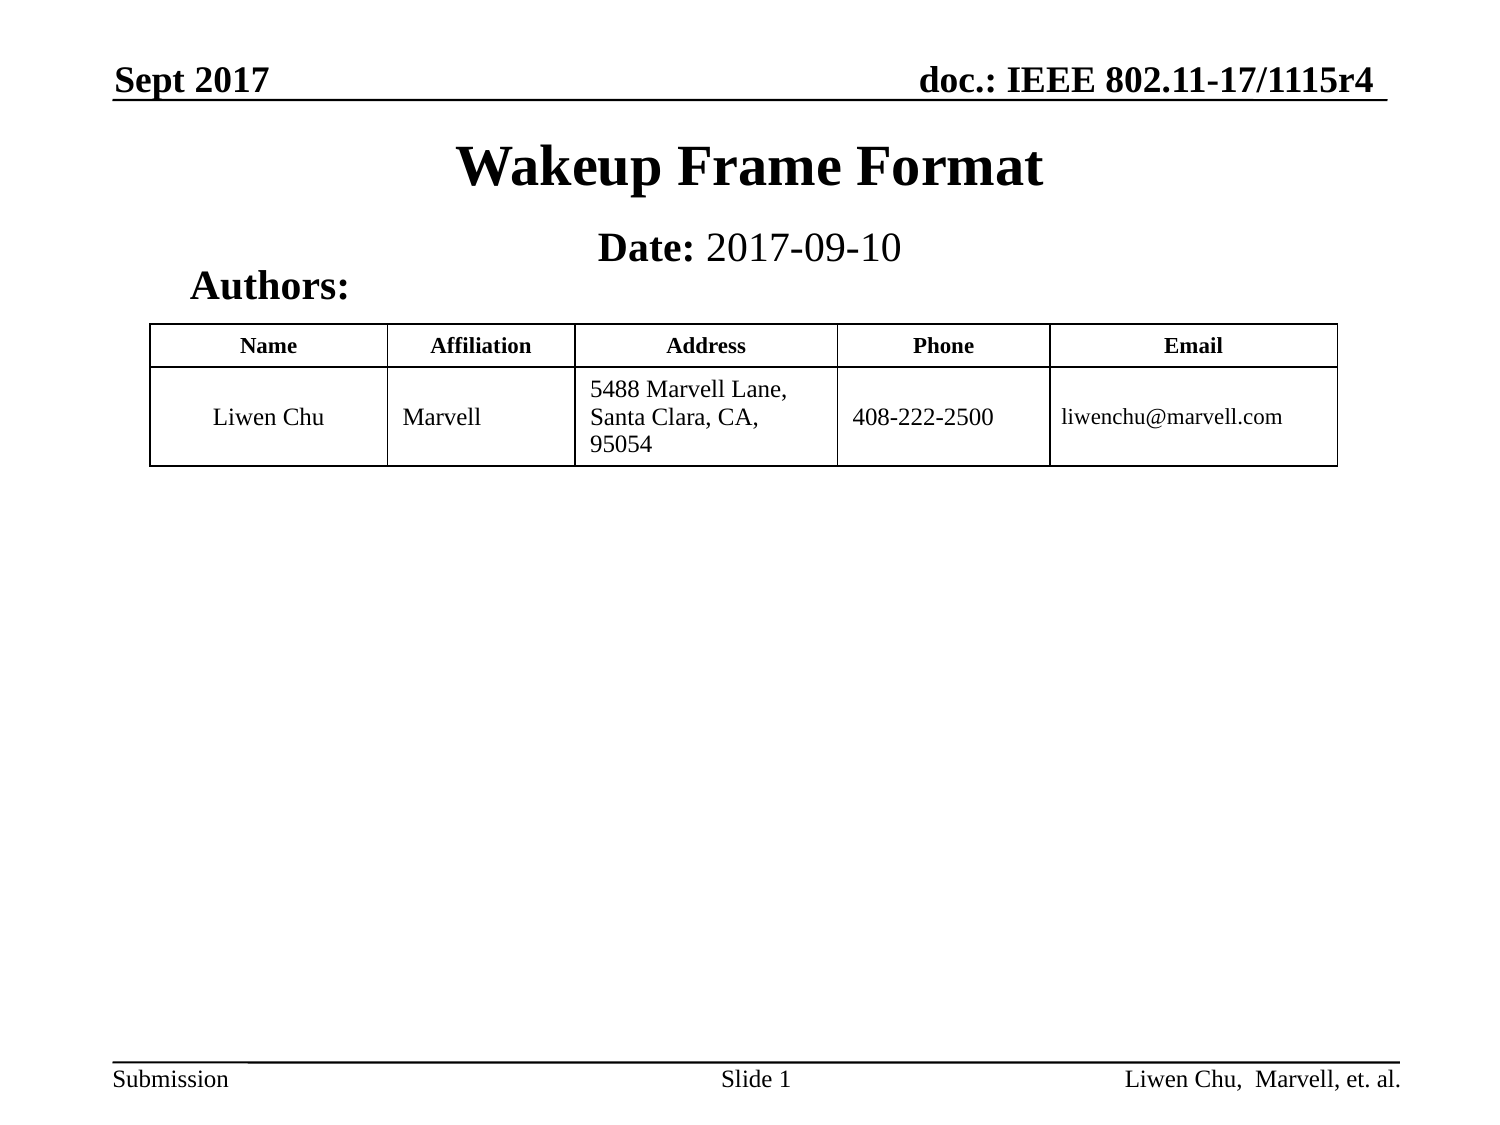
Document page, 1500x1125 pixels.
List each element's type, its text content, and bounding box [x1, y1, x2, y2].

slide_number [114, 8, 272, 101]
table_cell 5488 Marvell Lane, Santa Clara, CA, 95054 [576, 368, 837, 465]
table_header Address [576, 325, 837, 366]
table_header Email [1051, 325, 1337, 366]
title Wakeup Frame Format [112, 112, 1388, 212]
footer Liwen Chu, Marvell, et. al. [1120, 1061, 1402, 1093]
text_box Authors: [174, 249, 413, 313]
table_header Name [151, 325, 387, 366]
text_box Date: 2017-09-10 [112, 212, 1388, 275]
table_header Affiliation [388, 325, 574, 366]
slide_number Slide 1 [712, 1061, 800, 1093]
table_cell Liwen Chu [151, 368, 387, 465]
table_cell 408-222-2500 [838, 368, 1049, 465]
table_header Phone [838, 325, 1049, 366]
table_cell Marvell [388, 368, 574, 465]
table_cell liwenchu@marvell.com [1051, 368, 1337, 465]
